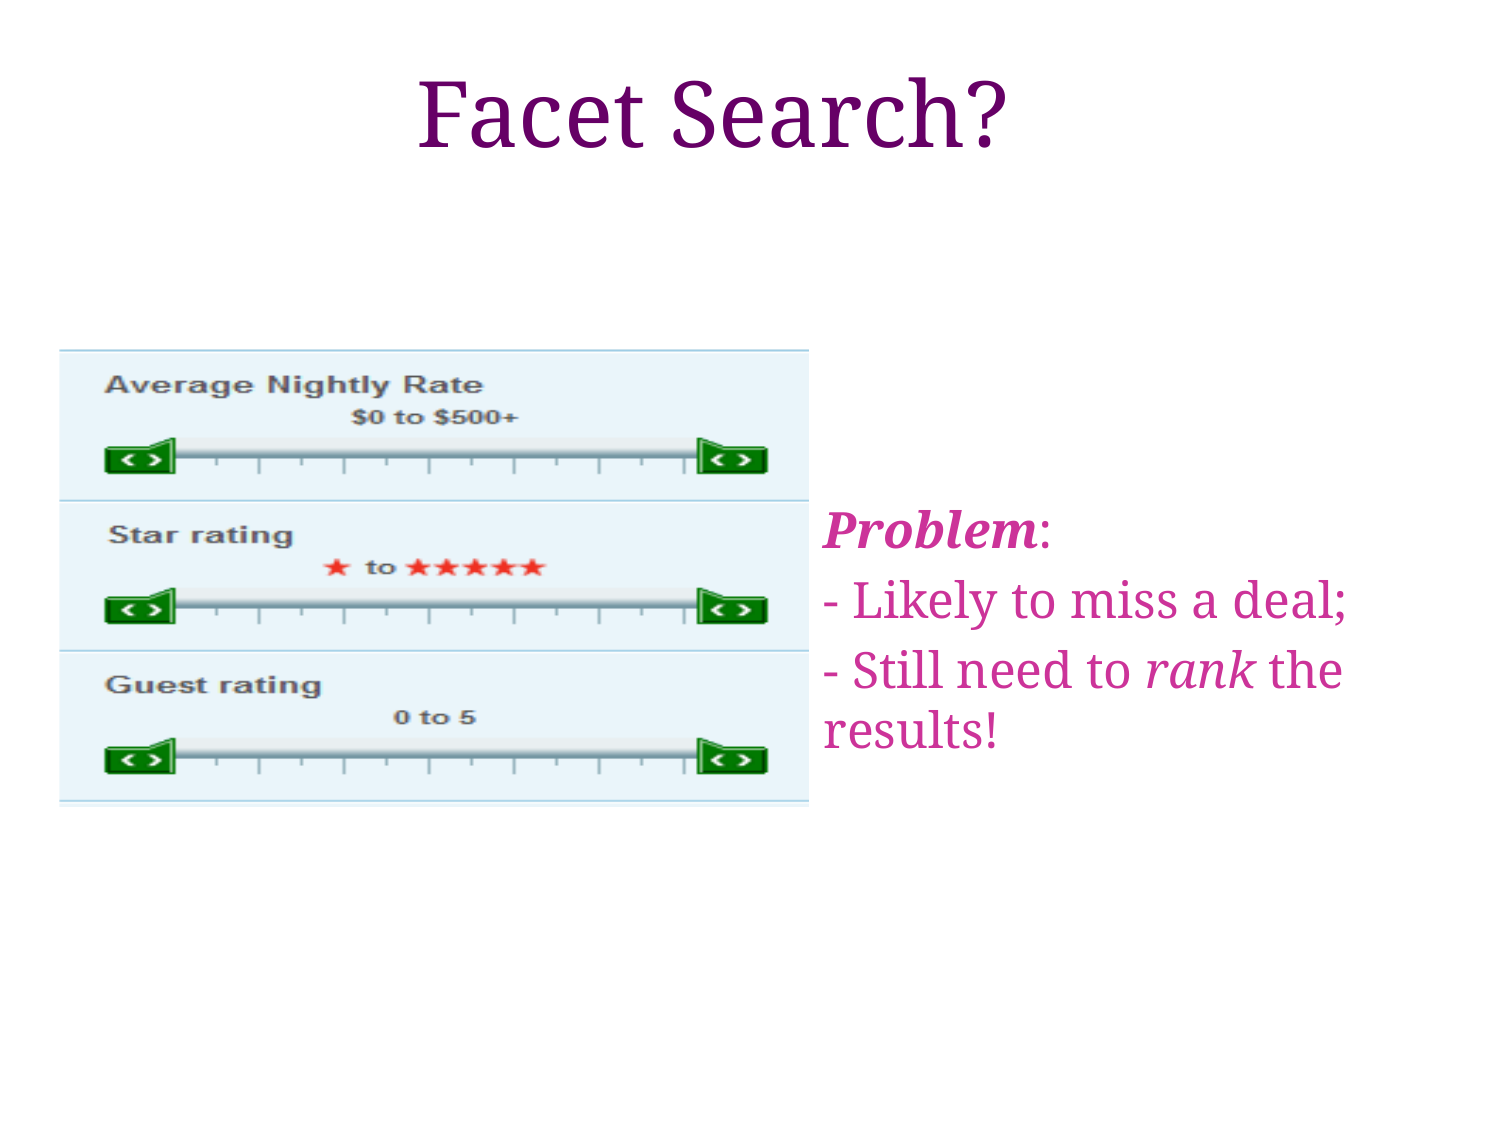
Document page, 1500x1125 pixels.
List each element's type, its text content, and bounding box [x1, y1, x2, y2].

picture [58, 349, 810, 807]
text_box Problem: - Likely to miss a deal; - Still need to rank the results! [815, 491, 1500, 767]
title Facet Search? [247, 42, 1252, 179]
